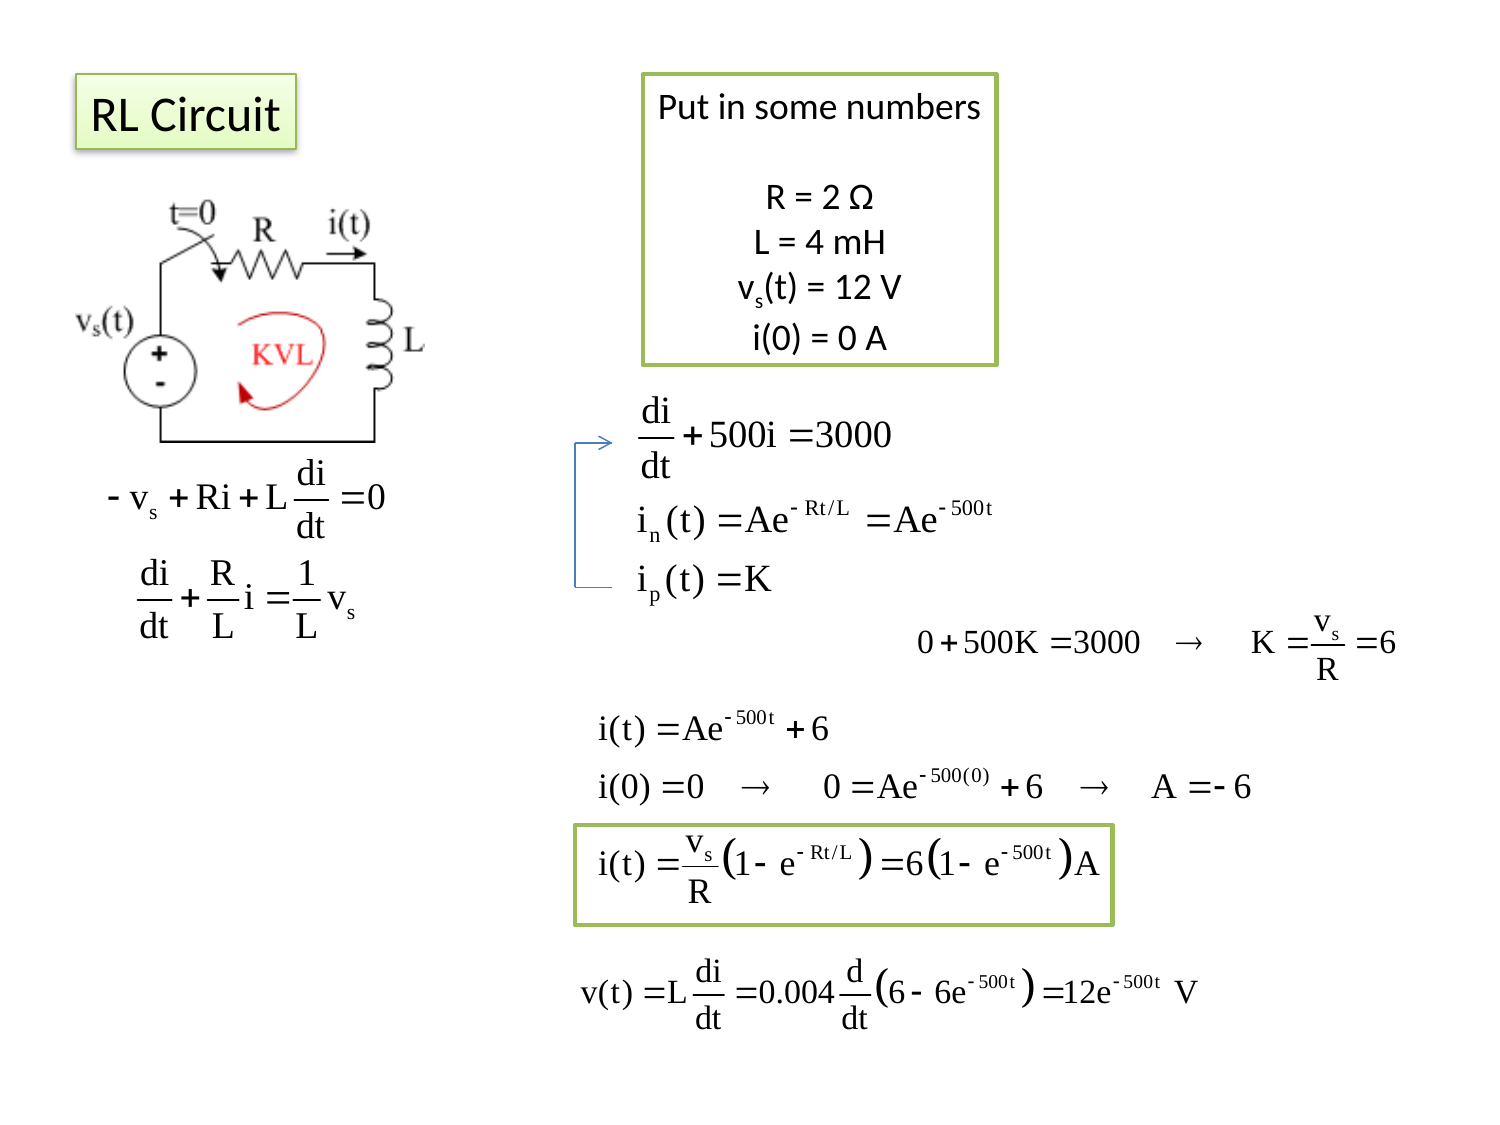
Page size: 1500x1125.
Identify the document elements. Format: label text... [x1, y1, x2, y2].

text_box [574, 949, 1205, 1038]
picture [74, 187, 426, 444]
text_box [131, 549, 364, 648]
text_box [593, 699, 1259, 913]
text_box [912, 599, 1402, 688]
text_box RL Circuit [75, 73, 297, 150]
text_box [573, 823, 1115, 927]
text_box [632, 387, 1006, 613]
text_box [101, 451, 394, 548]
text_box Put in some numbers R = 2 Ω L = 4 mH vs(t) = 12 V i(0) = 0 A [641, 72, 999, 367]
